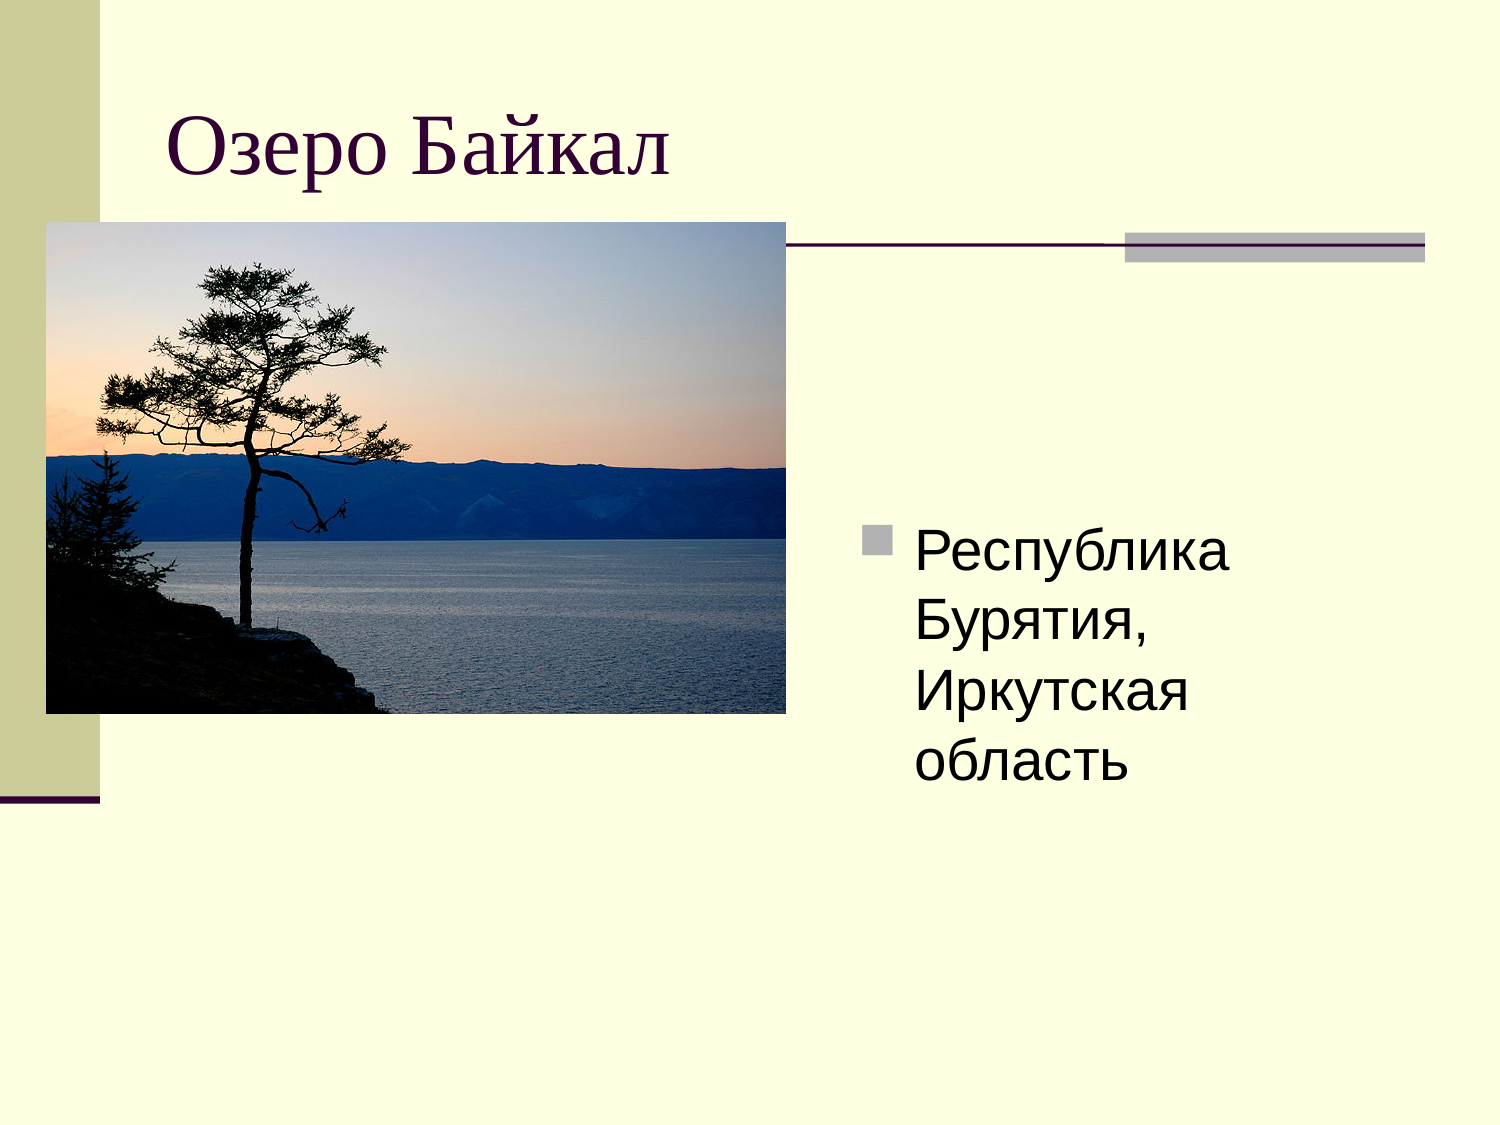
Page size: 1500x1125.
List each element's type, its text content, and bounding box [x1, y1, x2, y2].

picture [46, 222, 786, 714]
list Республика Бурятия, Иркутская область [842, 503, 1426, 1006]
title Озеро Байкал [149, 45, 1426, 234]
